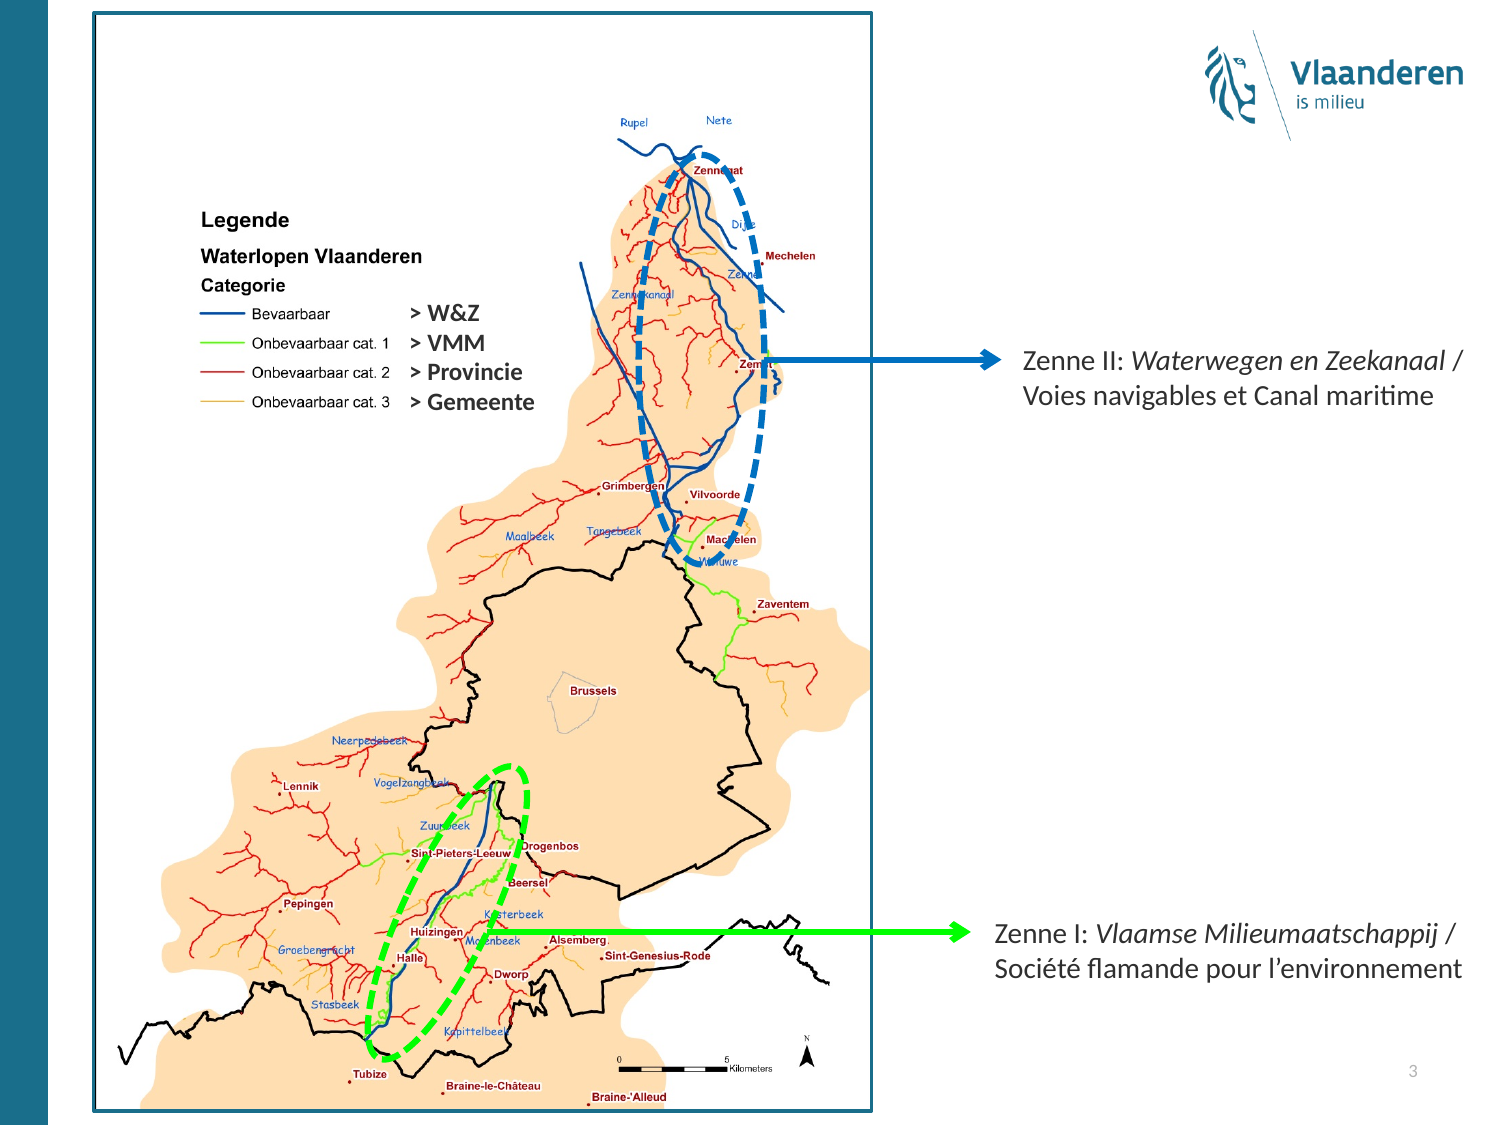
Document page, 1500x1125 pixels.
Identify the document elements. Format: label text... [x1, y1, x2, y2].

text_box Zenne I: Vlaamse Milieumaatschappij / Société flamande pour l’environnement [979, 907, 1484, 992]
slide_number 3 [1344, 1039, 1433, 1099]
picture [1205, 30, 1464, 141]
text_box Zenne II: Waterwegen en Zeekanaal / Voies navigables et Canal maritime [1008, 333, 1484, 419]
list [95, 14, 871, 1110]
